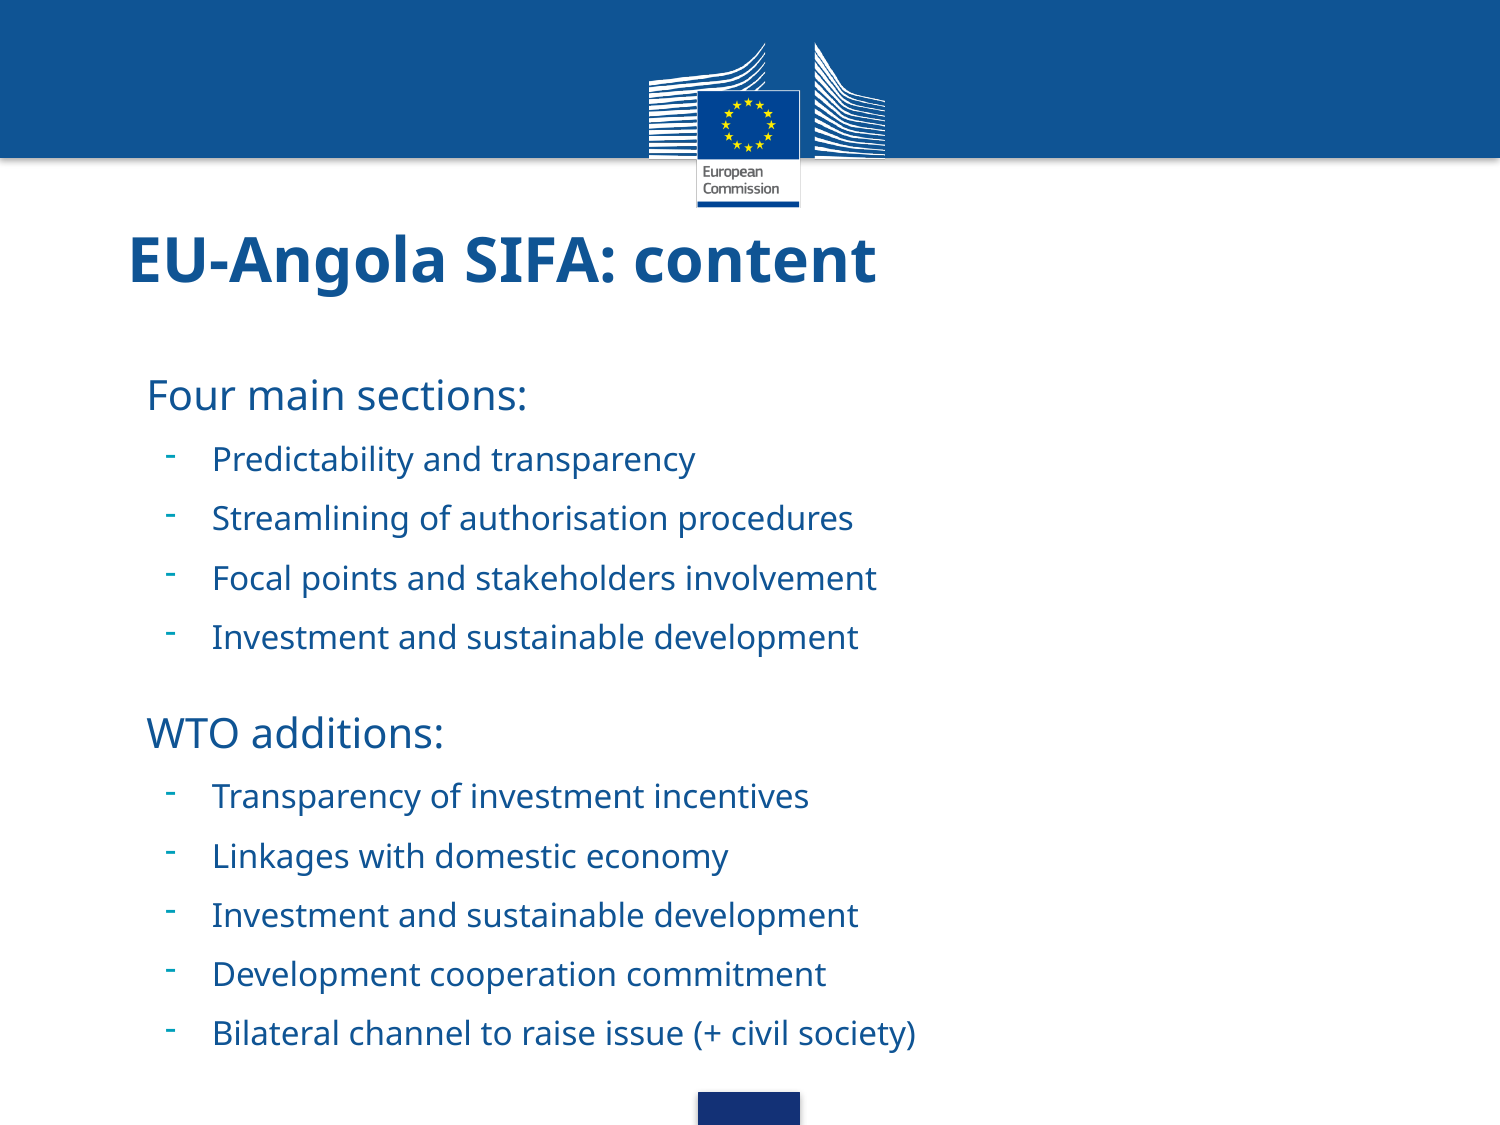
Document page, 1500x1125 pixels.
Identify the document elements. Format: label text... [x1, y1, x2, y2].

title EU-Angola SIFA: content [53, 181, 1404, 335]
picture [649, 42, 885, 181]
list Four main sections: Predictability and transparency Streamlining of authorisation procedures Focal points and stakeholders involvement Investment and sustainable development WTO additions: Transparency of investment incentives Linkages with domestic economy Investment and sustainable development Development cooperation commitment Bilateral channel to raise issue (+ civil society) [75, 361, 1471, 1083]
